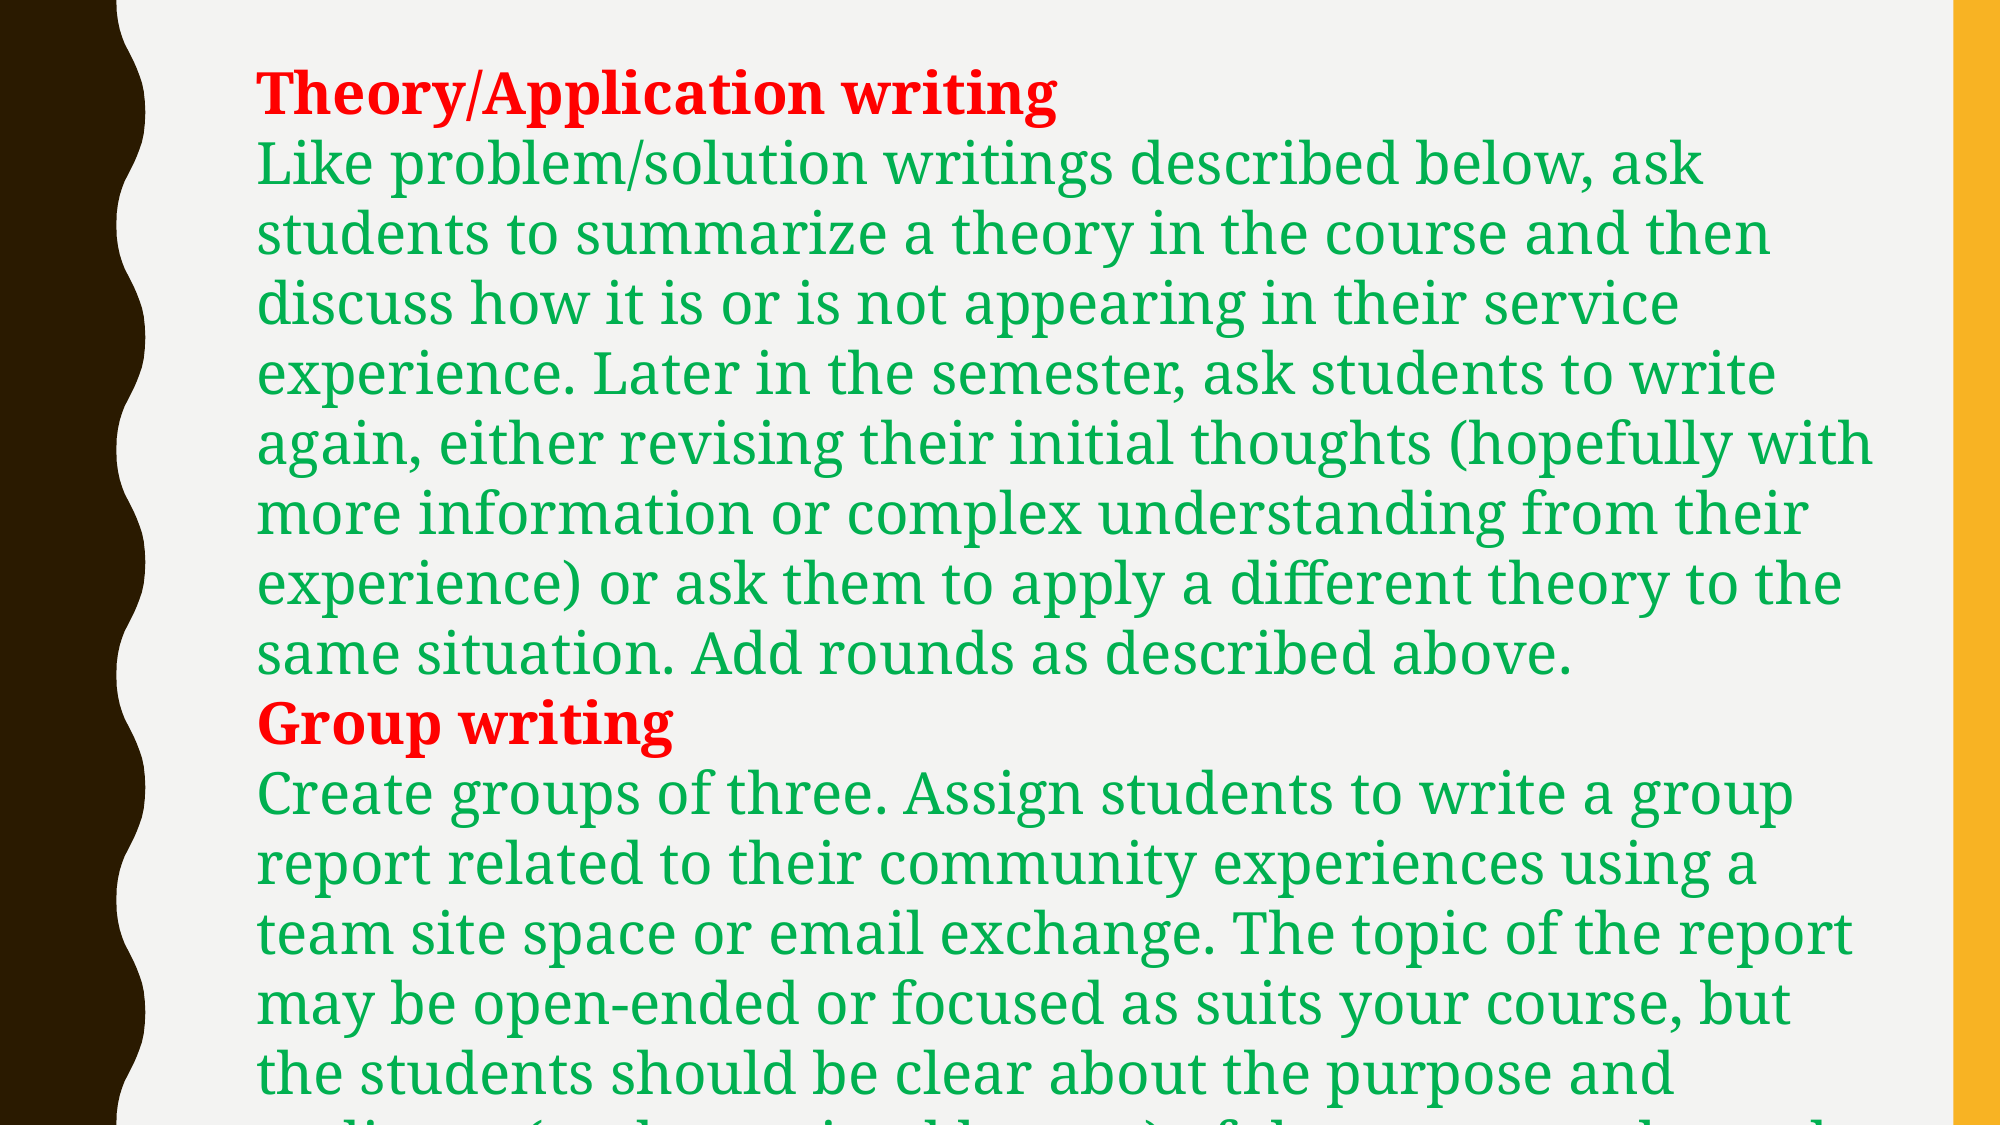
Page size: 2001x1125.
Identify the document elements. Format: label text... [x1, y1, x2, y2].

text_box Theory/Application writing Like problem/solution writings described below, ask students to summarize a theory in the course and then discuss how it is or is not appearing in their service experience. Later in the semester, ask students to write again, either revising their initial thoughts (hopefully with more information or complex understanding from their experience) or ask them to apply a different theory to the same situation. Add rounds as described above. Group writing Create groups of three. Assign students to write a group report related to their community experiences using a team site space or email exchange. The topic of the report may be open-ended or focused as suits your course, but the students should be clear about the purpose and audience (as determined by you) of the report—why and to whom are they writing? [241, 48, 1907, 1125]
